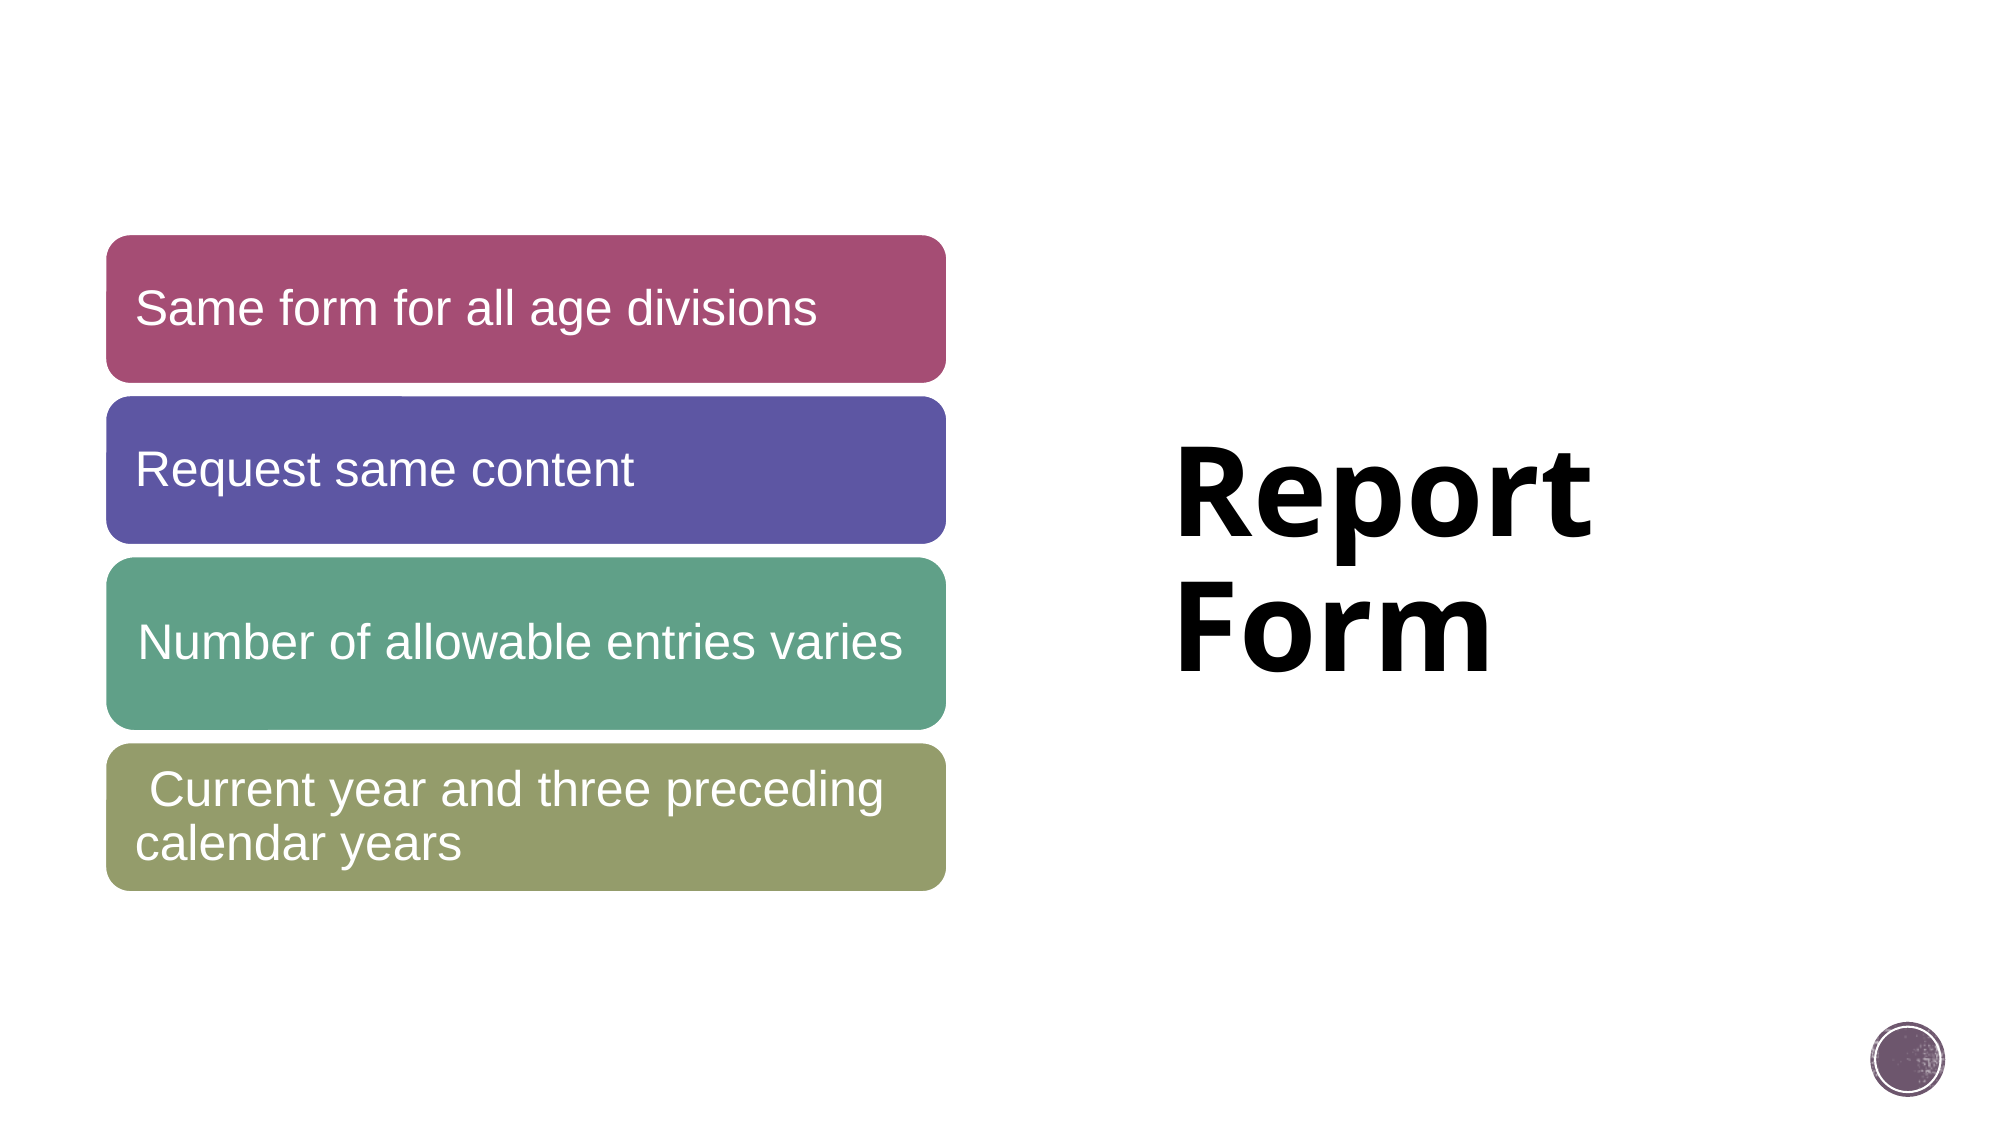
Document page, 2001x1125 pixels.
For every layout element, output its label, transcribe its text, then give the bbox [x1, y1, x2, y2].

title Report Form [1155, 242, 1782, 885]
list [107, 229, 946, 898]
